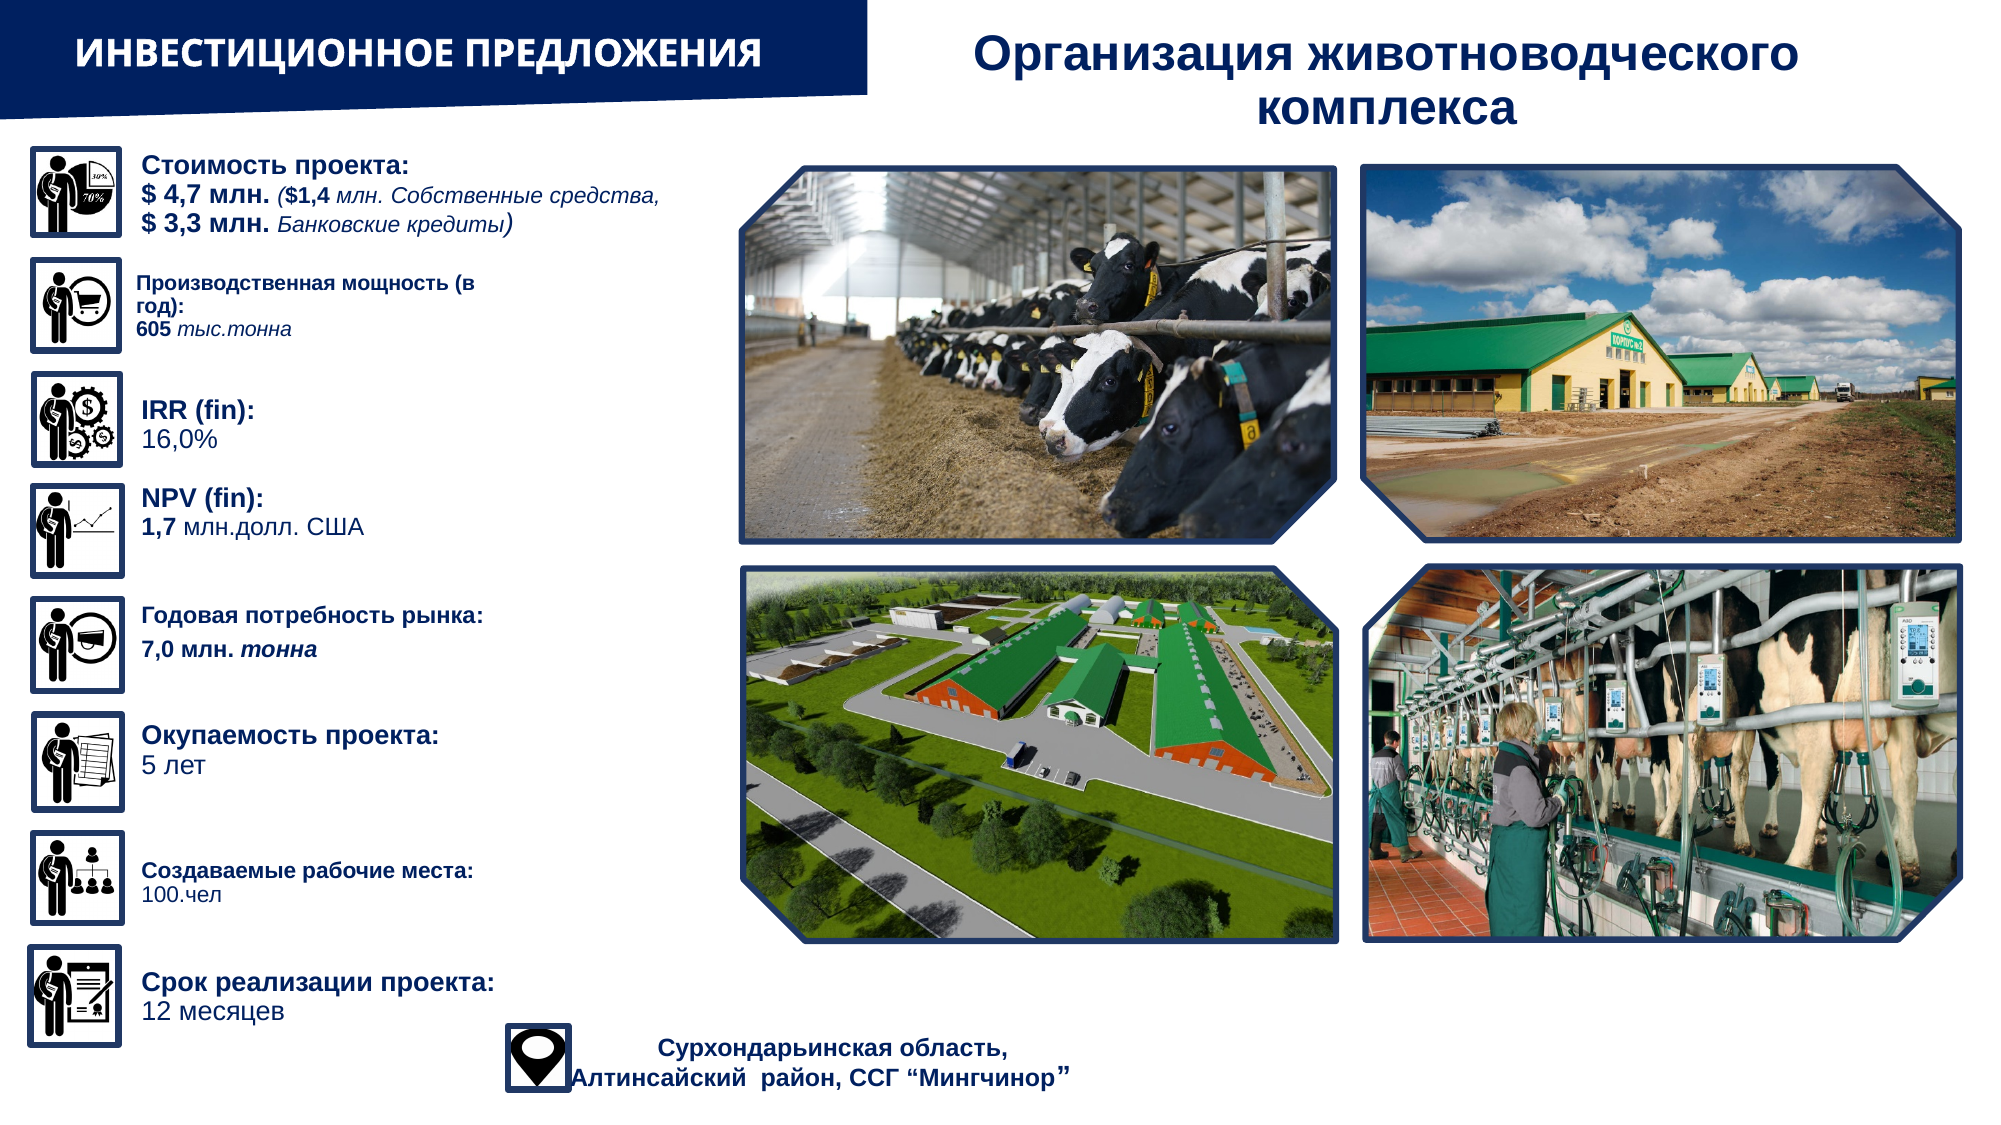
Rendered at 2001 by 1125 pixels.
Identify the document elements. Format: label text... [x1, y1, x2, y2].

text_box Стоимость проекта: $ 4,7 млн. ($1,4 млн. Собственные средства, $ 3,3 млн. Банковские кредиты) [126, 116, 694, 246]
picture [33, 950, 116, 1042]
text_box Организация животноводческого комплекса [898, 65, 1875, 143]
picture [743, 568, 1336, 942]
picture [1365, 566, 1961, 940]
picture [741, 168, 1334, 542]
text_box Сурхондарьинская область, Алтинсайский район, ССГ “Мингчинор” [551, 1024, 1115, 1101]
picture [35, 602, 119, 688]
picture [35, 488, 119, 573]
picture [1363, 167, 1959, 541]
text_box Срок реализации проекта: 12 месяцев [126, 949, 638, 1034]
text_box NPV (fin): 1,7 млн.долл. США [126, 463, 385, 549]
text_box [0, 82, 868, 120]
picture [37, 717, 120, 807]
text_box IRR (fin): 16,0% [126, 377, 307, 462]
picture [510, 1028, 566, 1087]
text_box Создаваемые рабочие места: 100.чел [126, 830, 504, 915]
picture [35, 152, 116, 233]
text_box Производственная мощность (в год): 605 тыс.тонна [121, 264, 499, 349]
text_box Окупаемость проекта: 5 лет [126, 703, 504, 788]
picture [37, 376, 118, 462]
text_box ИНВЕСТИЦИОННОЕ ПРЕДЛОЖЕНИЯ [0, 0, 871, 82]
picture [35, 262, 116, 348]
text_box Годовая потребность рынка: 7,0 млн. тонна [126, 585, 504, 670]
picture [35, 835, 119, 920]
